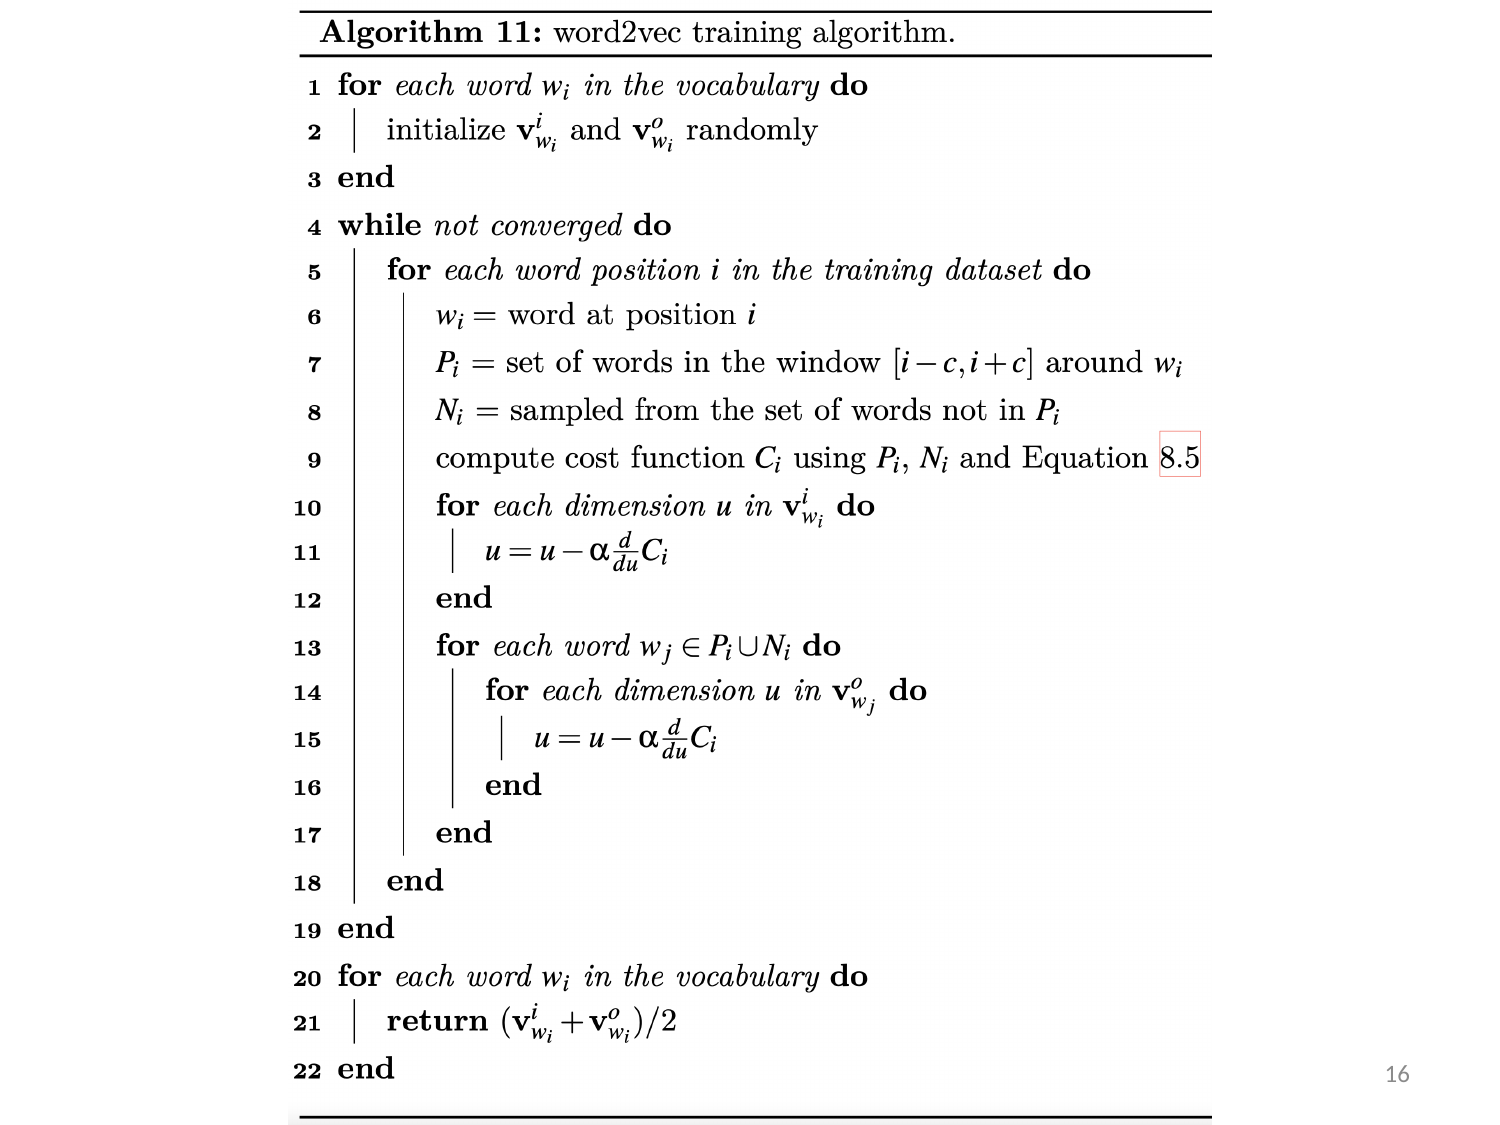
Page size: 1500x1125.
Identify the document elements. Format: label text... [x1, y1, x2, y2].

slide_number 16 [1216, 1042, 1425, 1103]
picture [288, 0, 1212, 1125]
